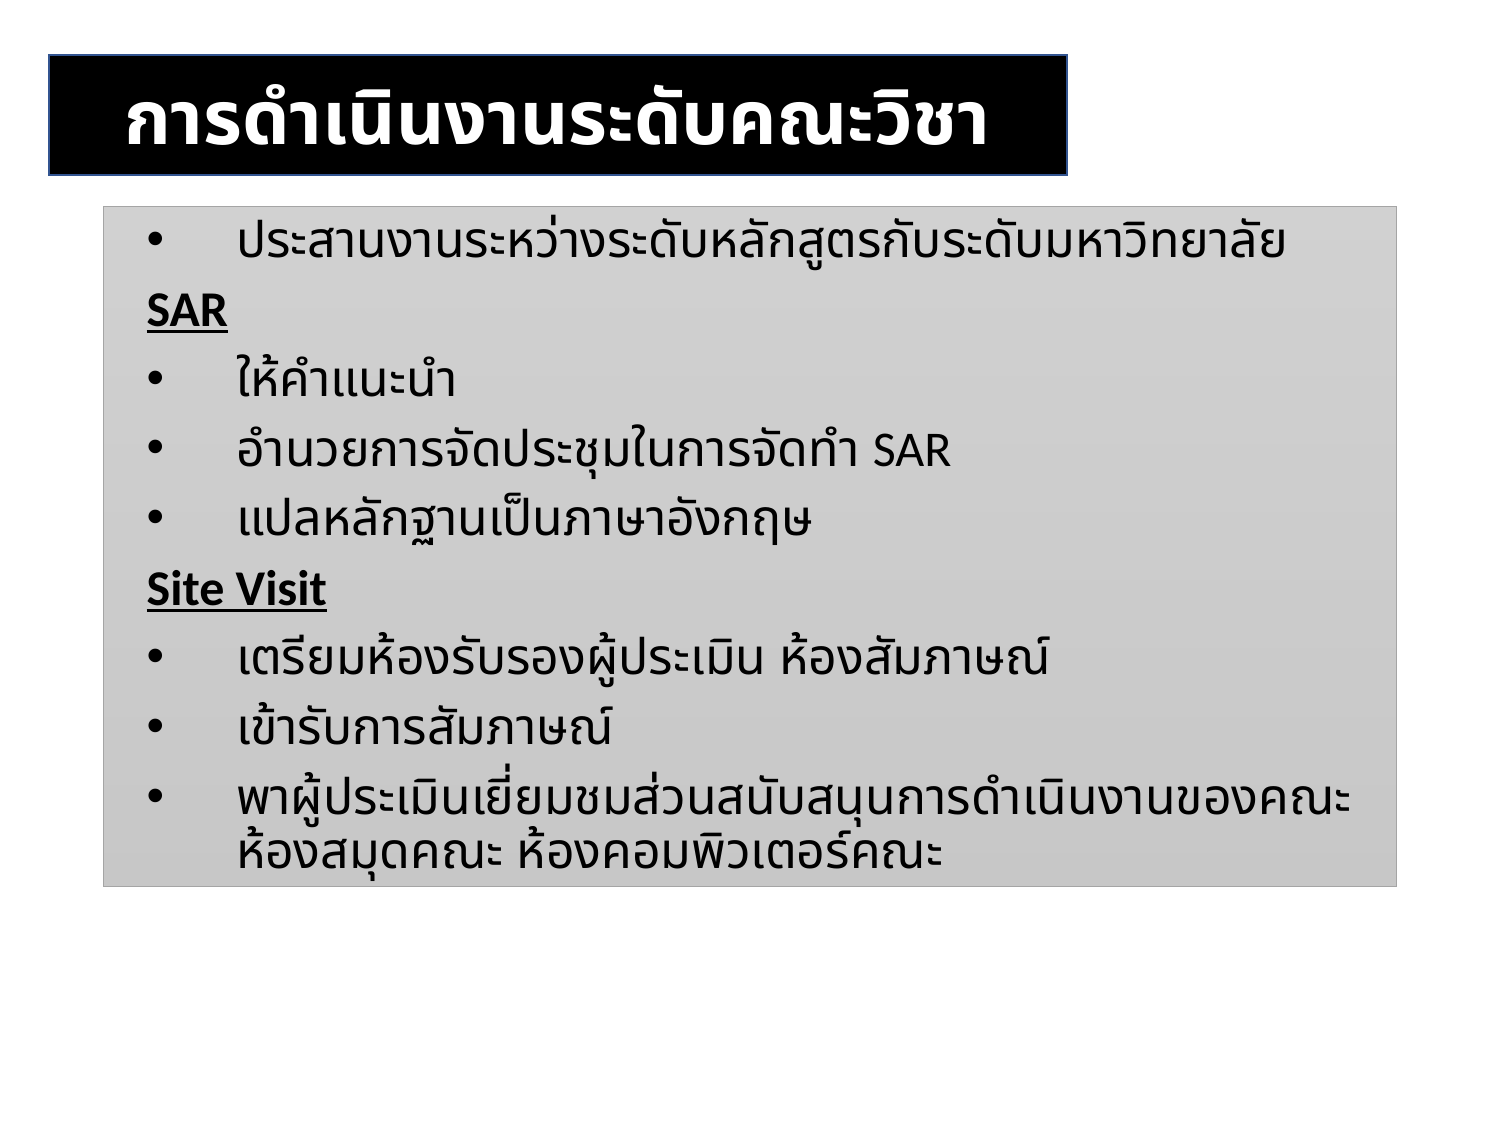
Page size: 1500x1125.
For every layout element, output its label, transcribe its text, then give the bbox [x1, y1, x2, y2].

text_box การดำเนินงานระดับคณะวิชา [48, 54, 1068, 176]
list ประสานงานระหว่างระดับหลักสูตรกับระดับมหาวิทยาลัย SAR ให้คำแนะนำ อำนวยการจัดประชุมในการจัดทำ SAR แปลหลักฐานเป็นภาษาอังกฤษ Site Visit เตรียมห้องรับรองผู้ประเมิน ห้องสัมภาษณ์ เข้ารับการสัมภาษณ์ พาผู้ประเมินเยี่ยมชมส่วนสนับสนุนการดำเนินงานของคณะ ห้องสมุดคณะ ห้องคอมพิวเตอร์คณะ [103, 206, 1397, 887]
